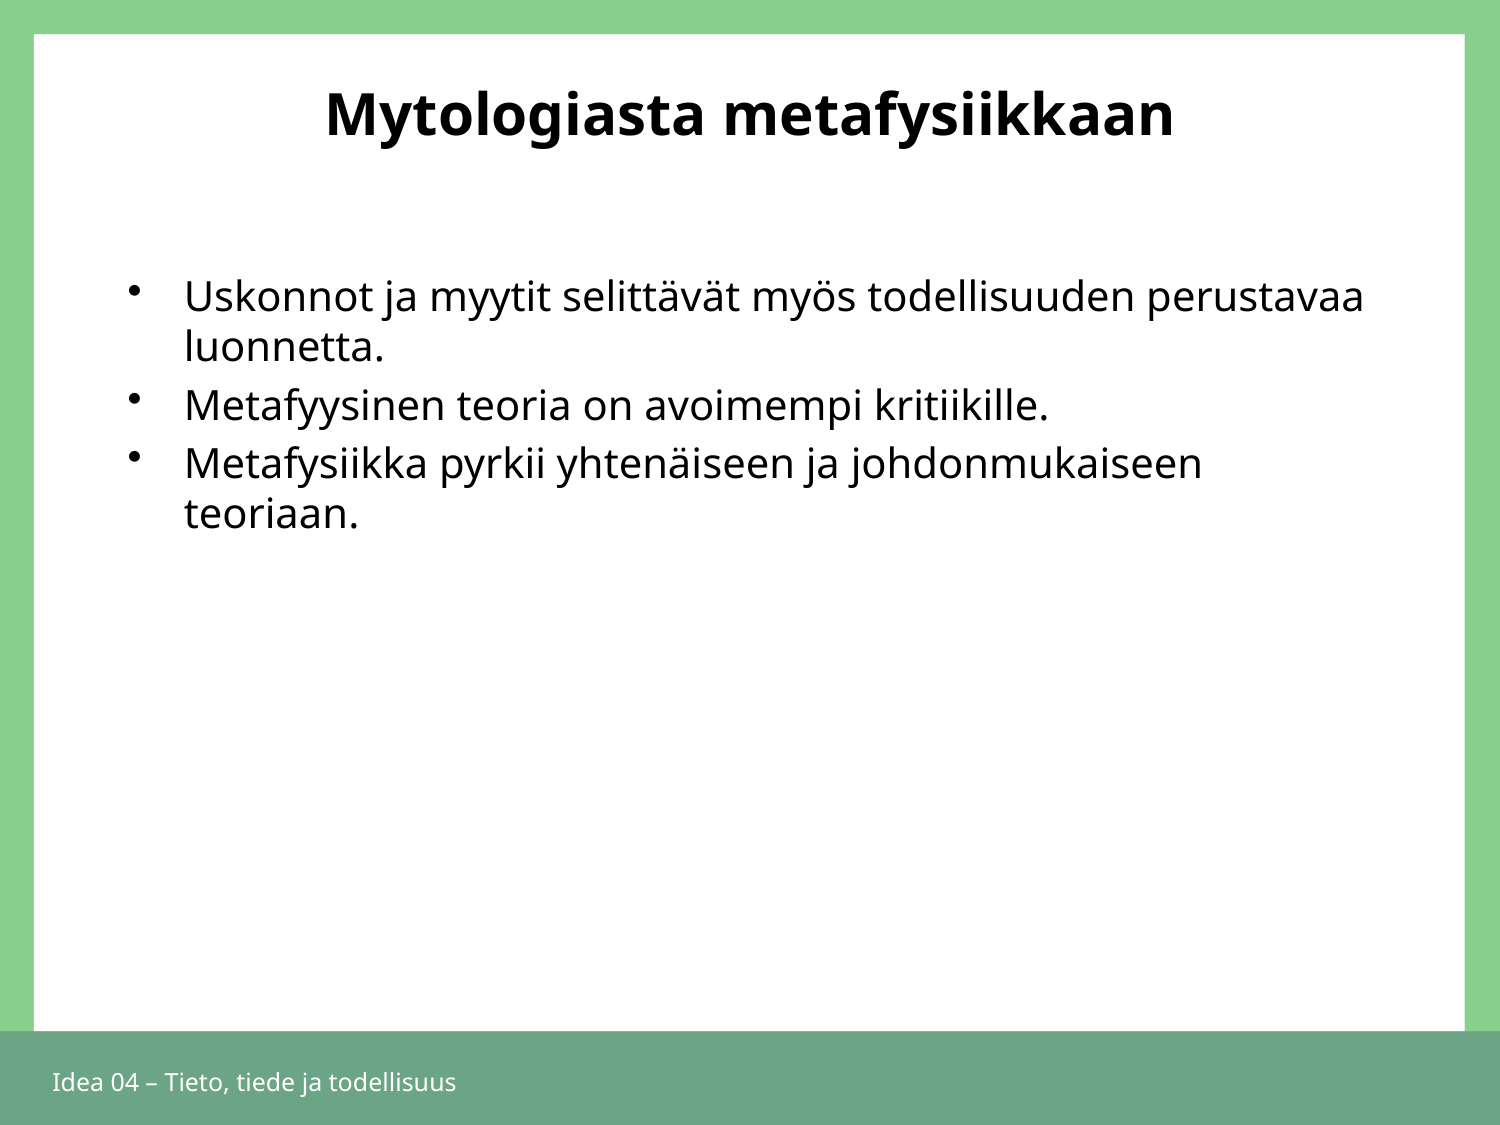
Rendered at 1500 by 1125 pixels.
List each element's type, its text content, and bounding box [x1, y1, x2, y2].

list Uskonnot ja myytit selittävät myös todellisuuden perustavaa luonnetta. Metafyysinen teoria on avoimempi kritiikille. Metafysiikka pyrkii yhtenäiseen ja johdonmukaiseen teoriaan. [112, 262, 1388, 1000]
picture [0, 0, 1500, 1125]
title Mytologiasta metafysiikkaan [112, 37, 1388, 188]
